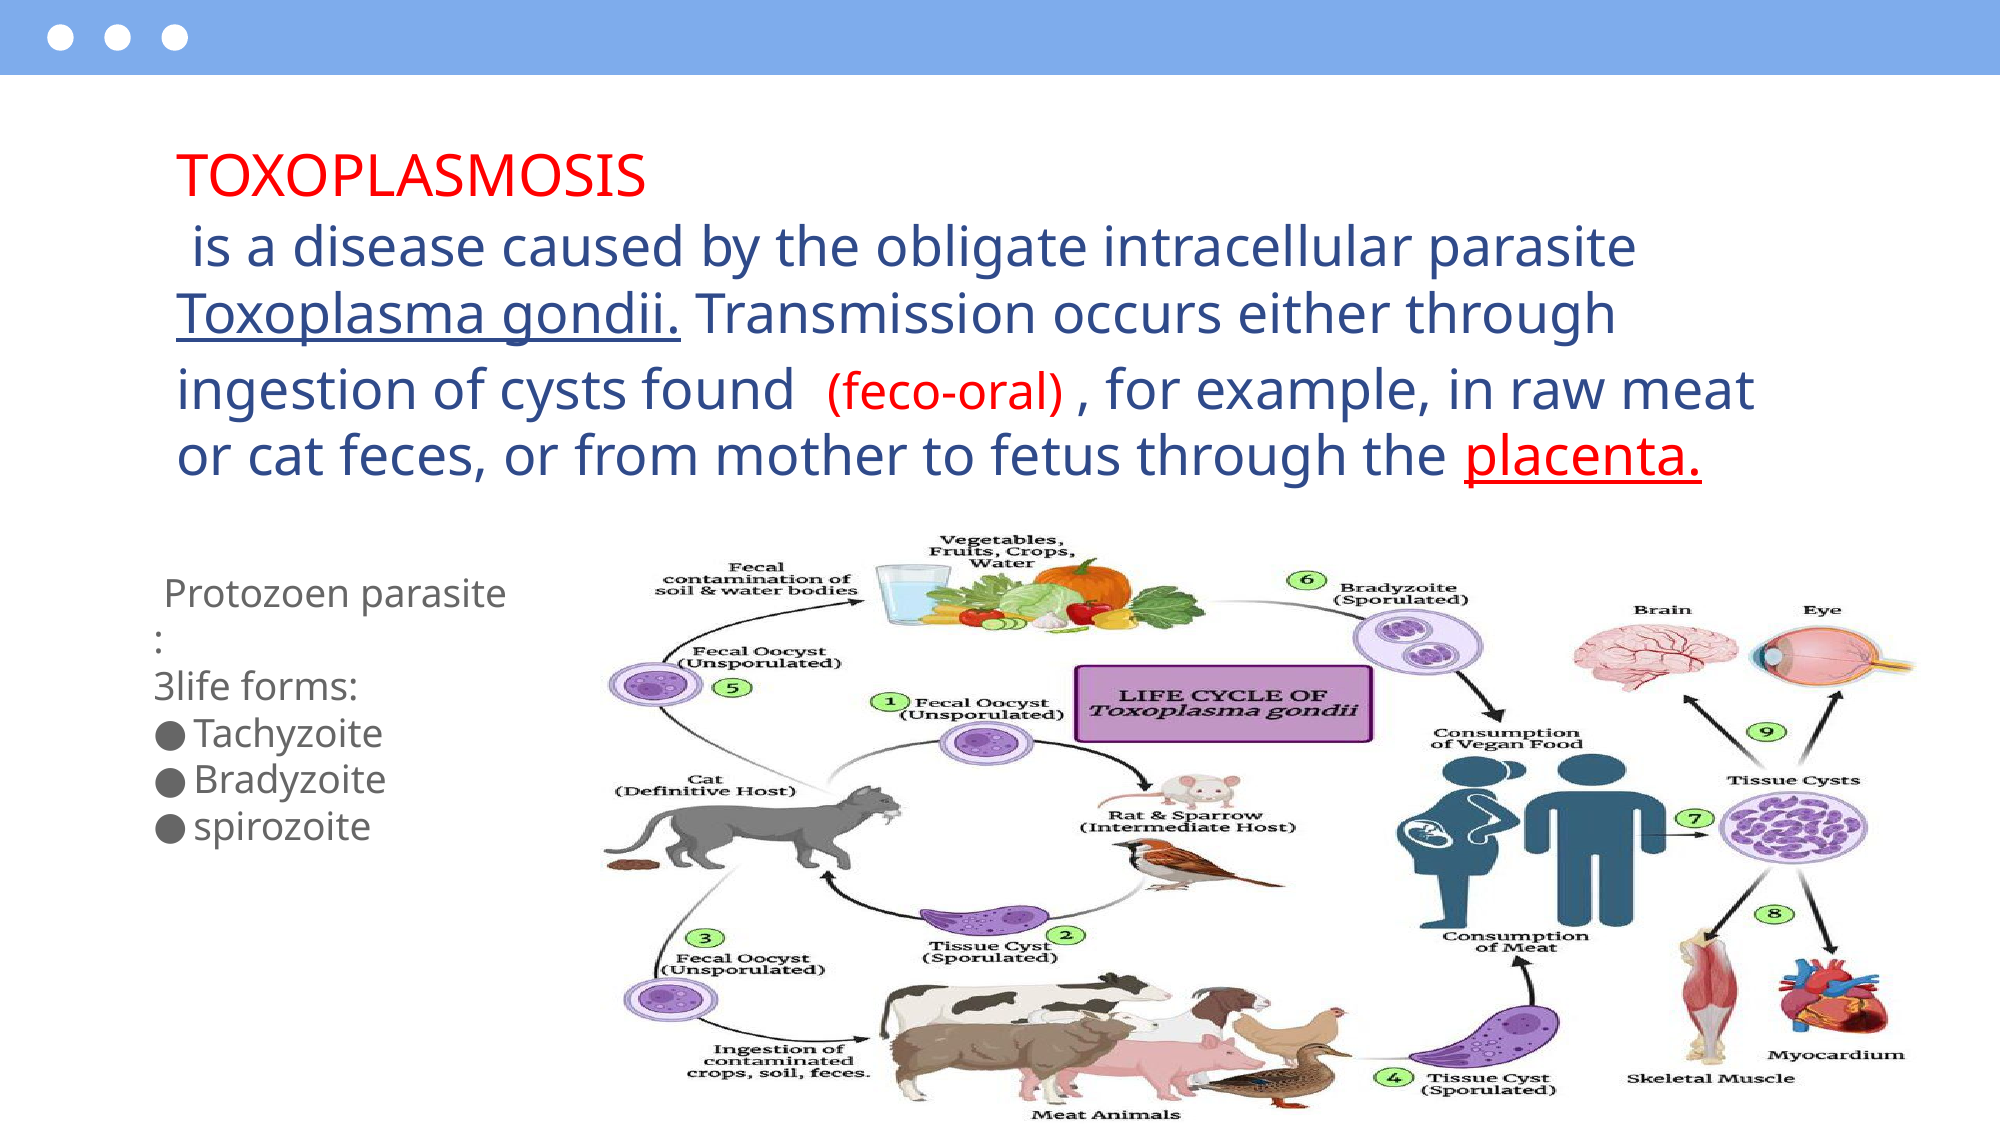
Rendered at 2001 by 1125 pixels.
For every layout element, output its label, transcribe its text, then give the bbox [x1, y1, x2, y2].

subtitle Protozoen parasite : 3life forms: Tachyzoite Bradyzoite spirozoite [133, 548, 534, 896]
title TOXOPLASMOSIS is a disease caused by the obligate intracellular parasite Toxoplasma gondii. Transmission occurs either through ingestion of cysts found (feco-oral) , for example, in raw meat or cat feces, or from mother to fetus through the placenta. [156, 118, 1844, 221]
picture [599, 528, 1921, 1125]
